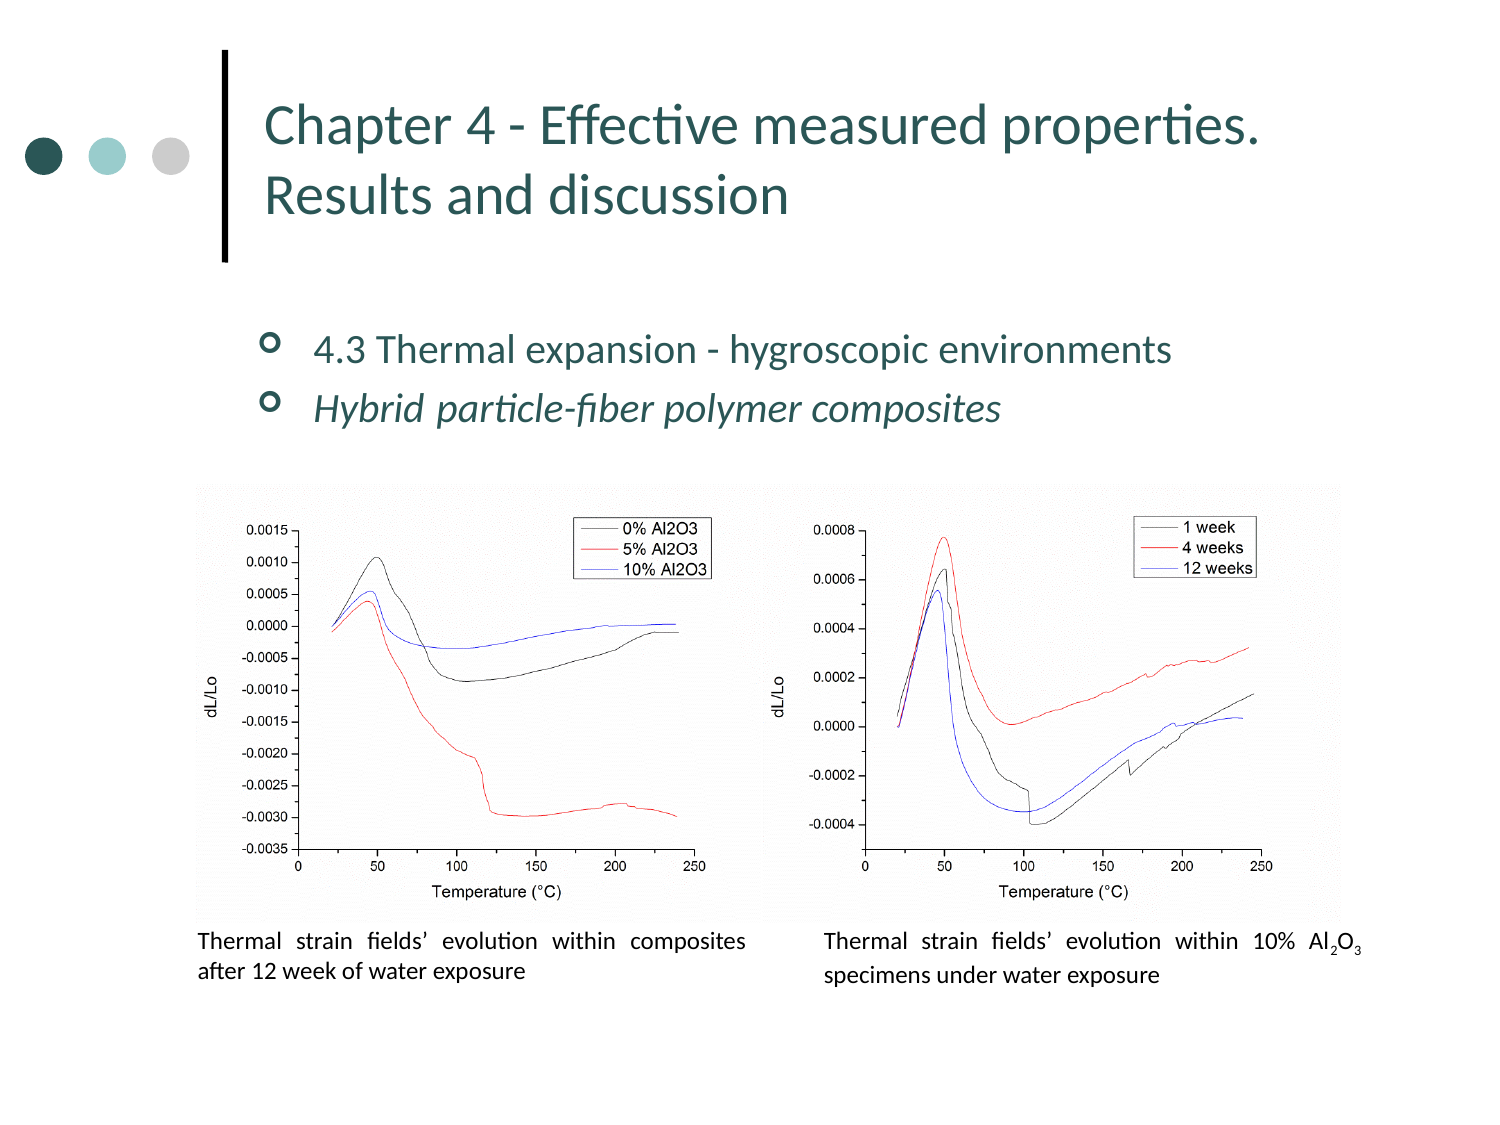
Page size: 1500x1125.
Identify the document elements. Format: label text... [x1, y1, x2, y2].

title Chapter 4 - Effective measured properties. Results and discussion [249, 30, 1401, 282]
picture [194, 479, 1342, 923]
text_box Thermal strain fields’ evolution within 10% Al2O3 specimens under water exposure [809, 916, 1376, 996]
list 4.3 Thermal expansion - hygroscopic environments Hybrid particle-fiber polymer composites [241, 314, 1393, 990]
text_box Thermal strain fields’ evolution within composites after 12 week of water exposure [183, 916, 762, 992]
